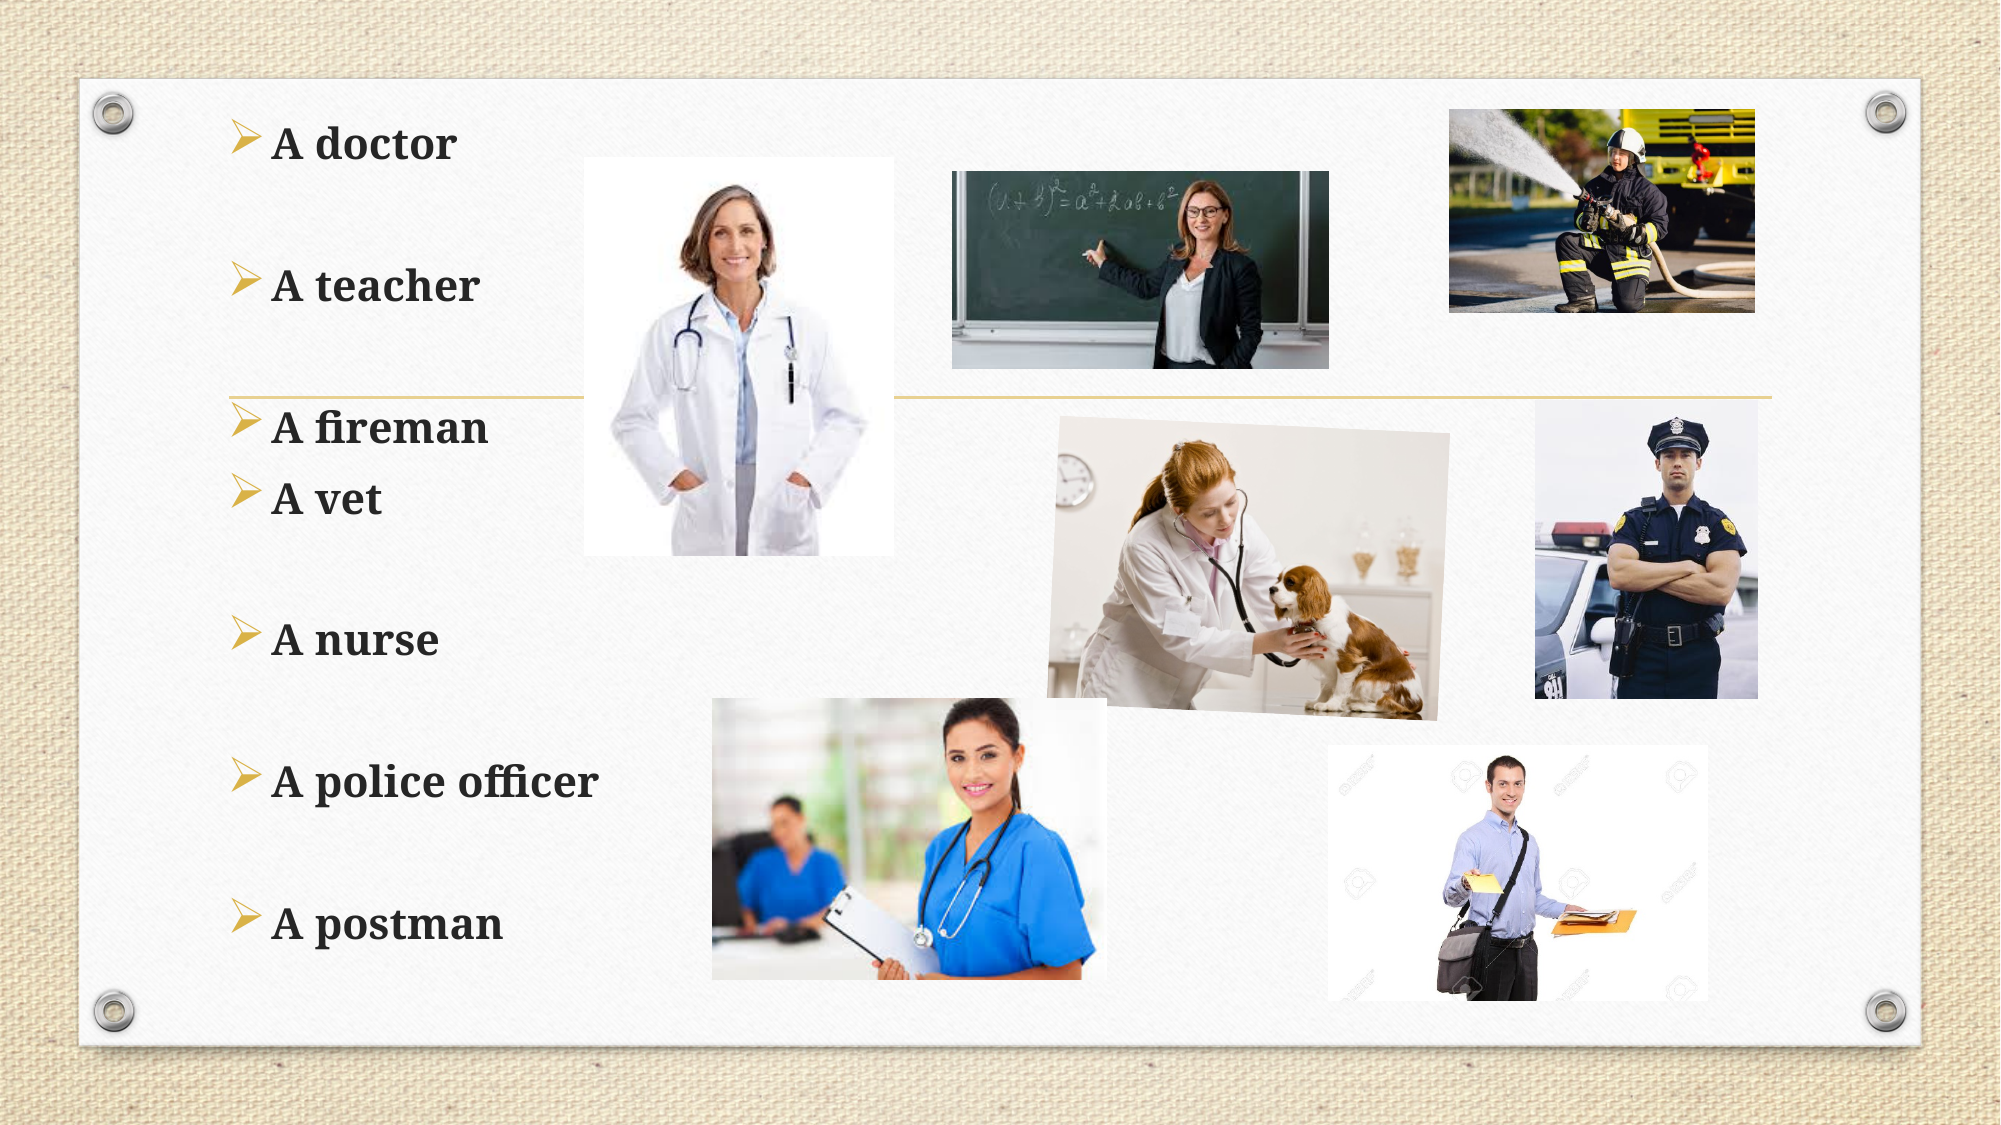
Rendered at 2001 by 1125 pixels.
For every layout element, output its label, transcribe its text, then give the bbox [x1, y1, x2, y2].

list A doctor A teacher A fireman A vet A nurse A police officer A postman [212, 109, 1788, 964]
picture [0, 0, 2001, 1125]
